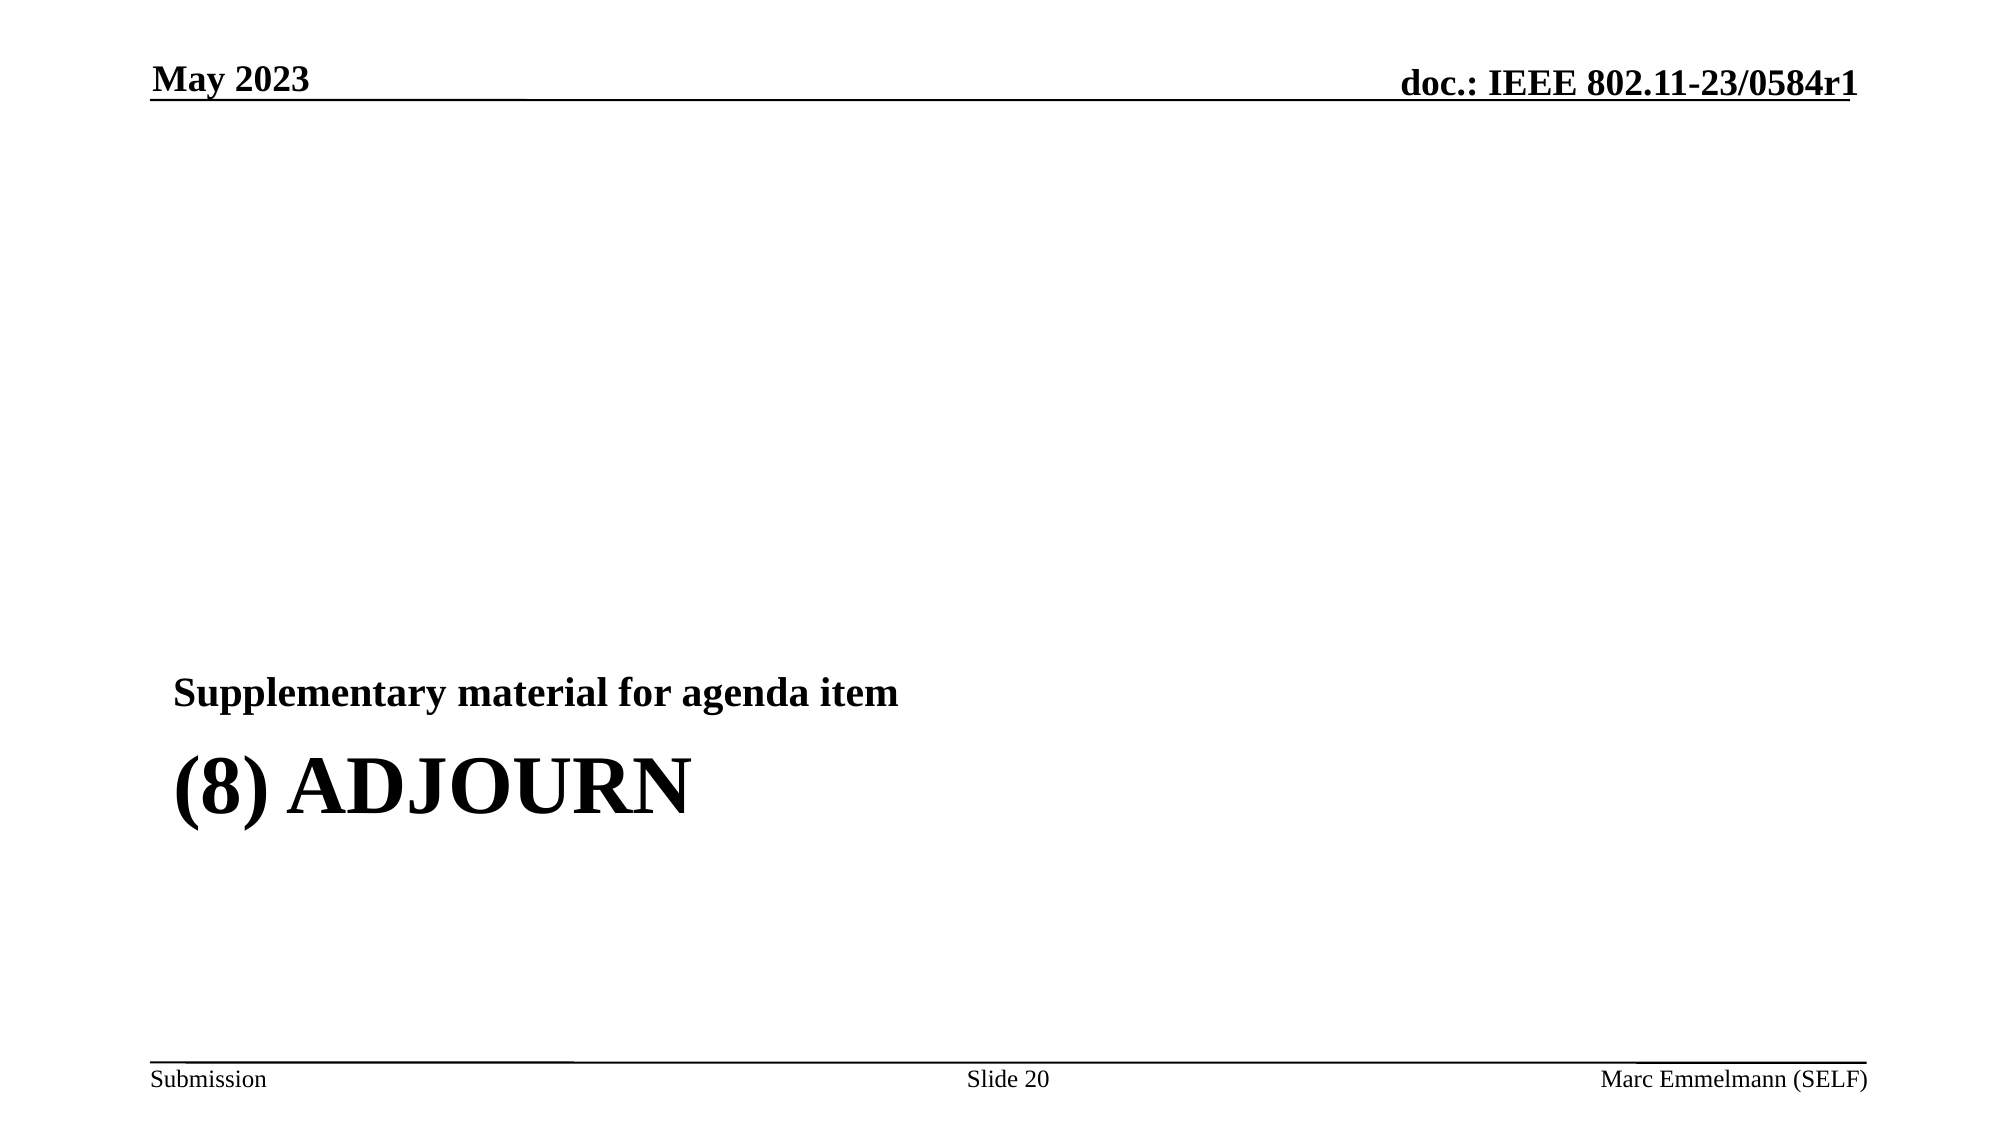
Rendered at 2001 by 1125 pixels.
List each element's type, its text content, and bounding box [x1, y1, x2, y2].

title (8) Adjourn [157, 724, 1859, 947]
list Supplementary material for agenda item [157, 476, 1859, 724]
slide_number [152, 54, 563, 100]
footer Marc Emmelmann (SELF) [1171, 1061, 1869, 1093]
slide_number Slide 20 [950, 1061, 1067, 1123]
